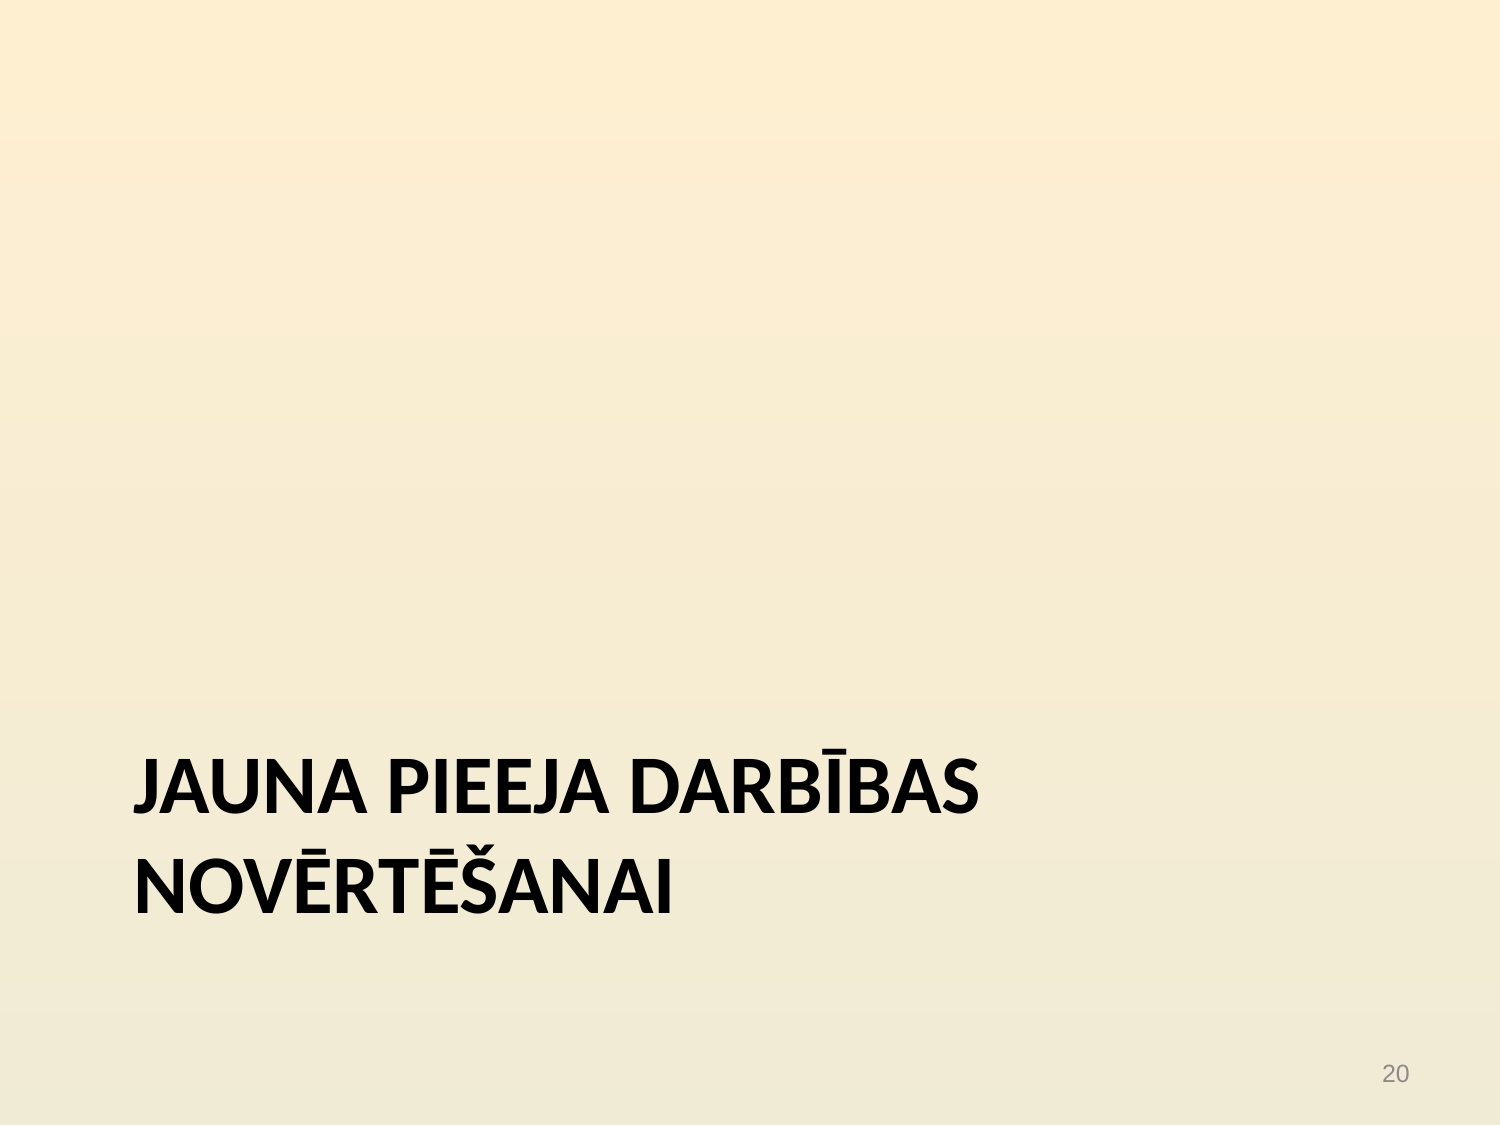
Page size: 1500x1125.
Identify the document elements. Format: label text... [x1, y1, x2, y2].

title Jauna pieeja darbības novērtēšanai [118, 722, 1394, 947]
slide_number 20 [1074, 1042, 1425, 1103]
